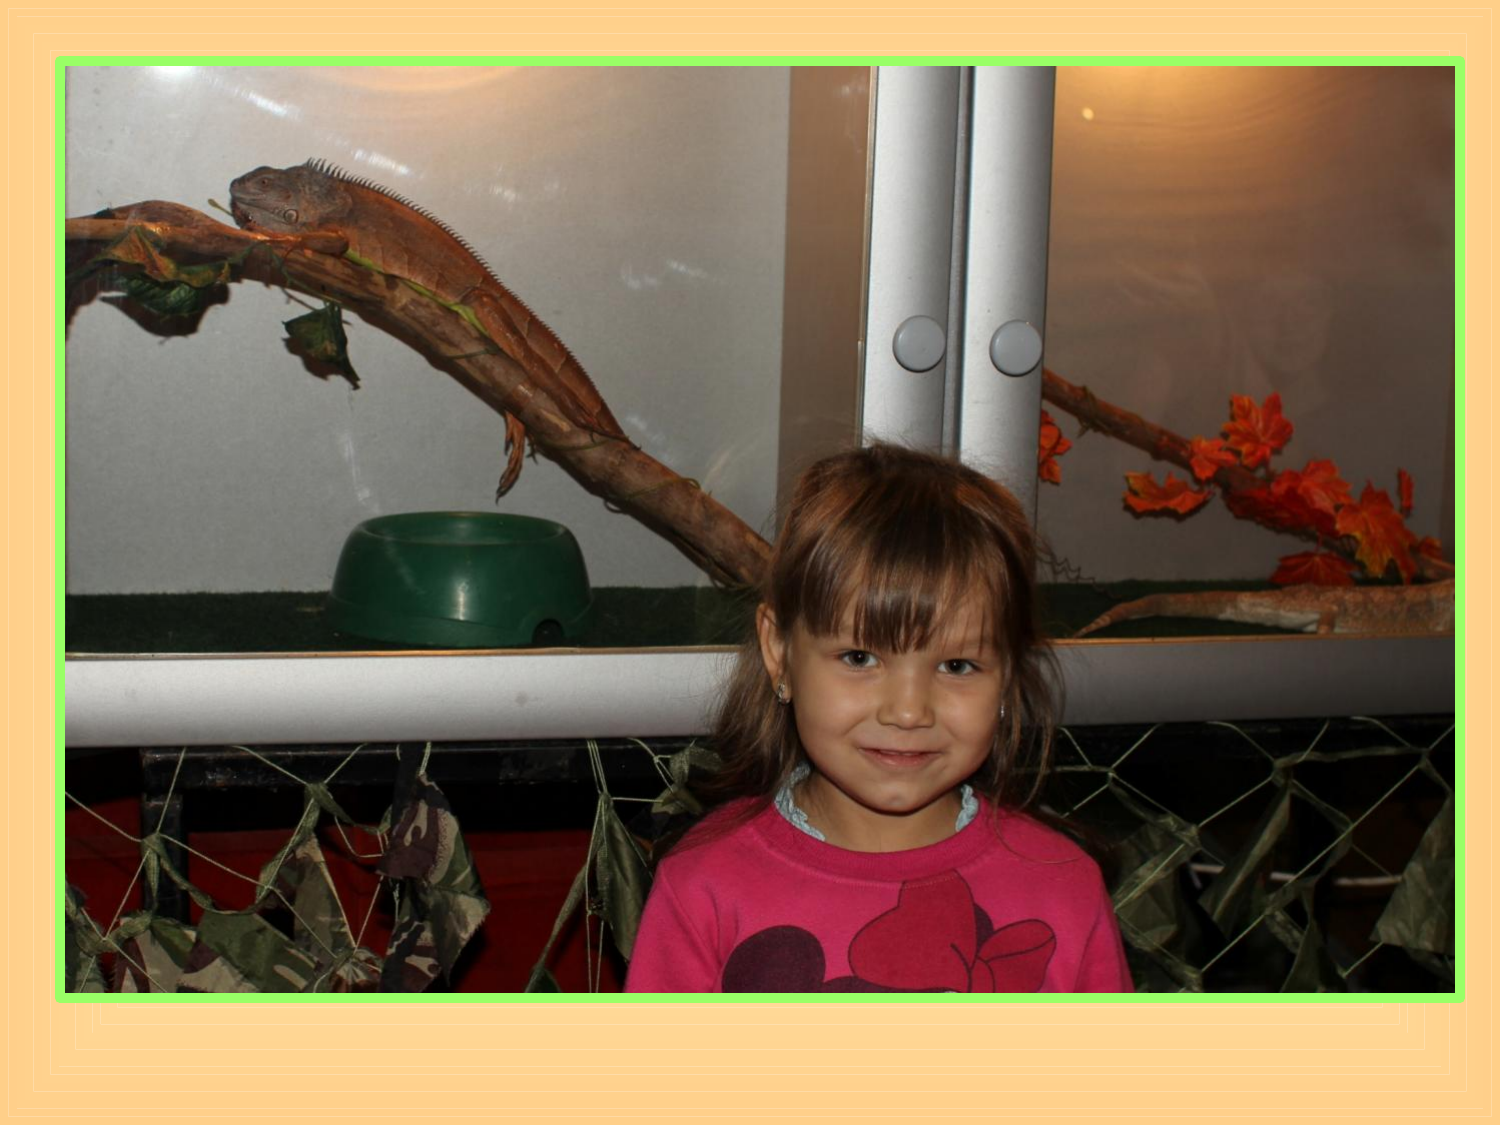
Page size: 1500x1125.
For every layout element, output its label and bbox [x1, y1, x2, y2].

list [64, 66, 1456, 994]
